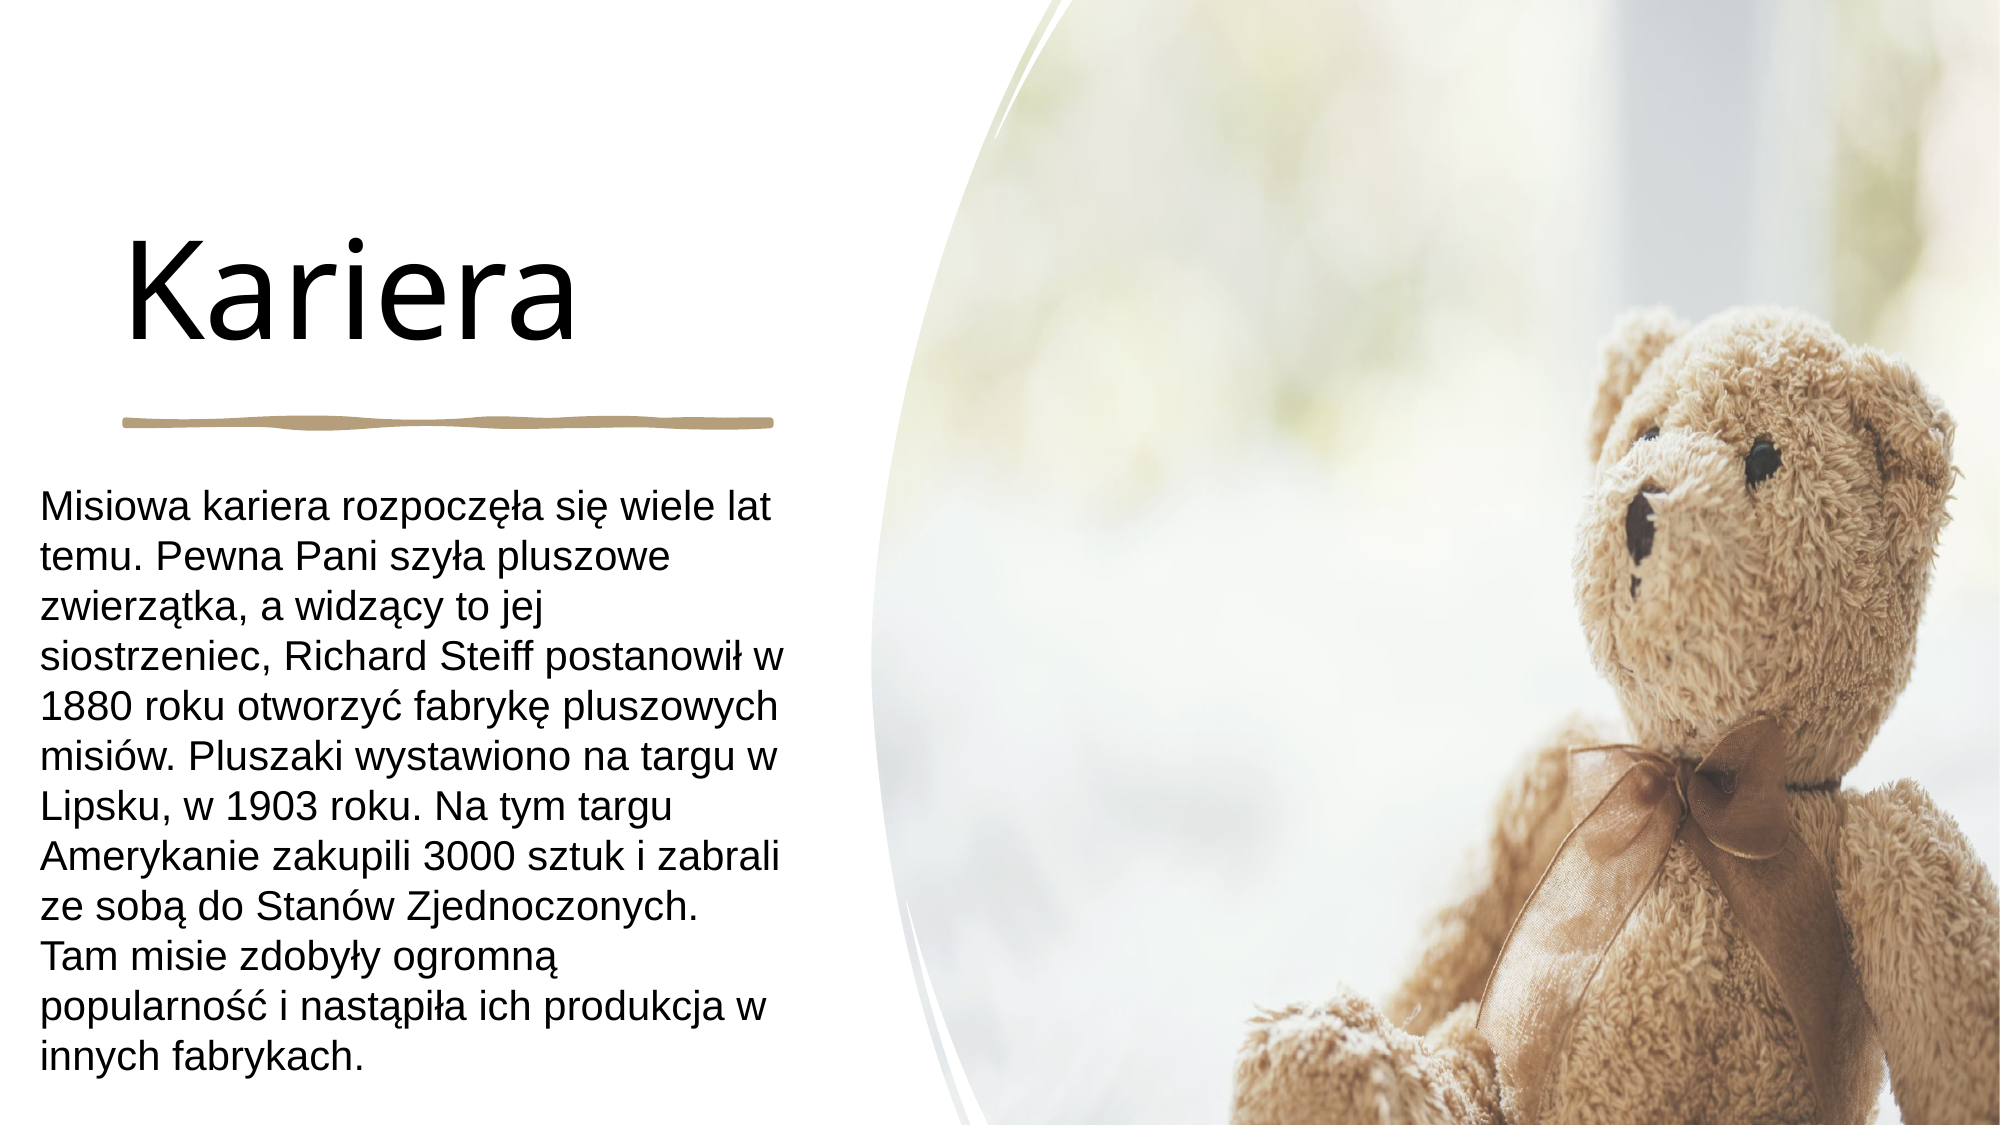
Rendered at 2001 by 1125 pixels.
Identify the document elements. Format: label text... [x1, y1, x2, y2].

text_box [0, 0, 871, 1125]
list Misiowa kariera rozpoczęła się wiele lat temu. Pewna Pani szyła pluszowe zwierzątka, a widzący to jej siostrzeniec, Richard Steiff postanowił w 1880 roku otworzyć fabrykę pluszowych misiów. Pluszaki wystawiono na targu w Lipsku, w 1903 roku. Na tym targu Amerykanie zakupili 3000 sztuk i zabrali ze sobą do Stanów Zjednoczonych. Tam misie zdobyły ogromną popularność i nastąpiła ich produkcja w innych fabrykach. [24, 471, 802, 1016]
picture [871, 0, 2000, 1125]
title Kariera [105, 53, 822, 375]
text_box [124, 417, 772, 429]
